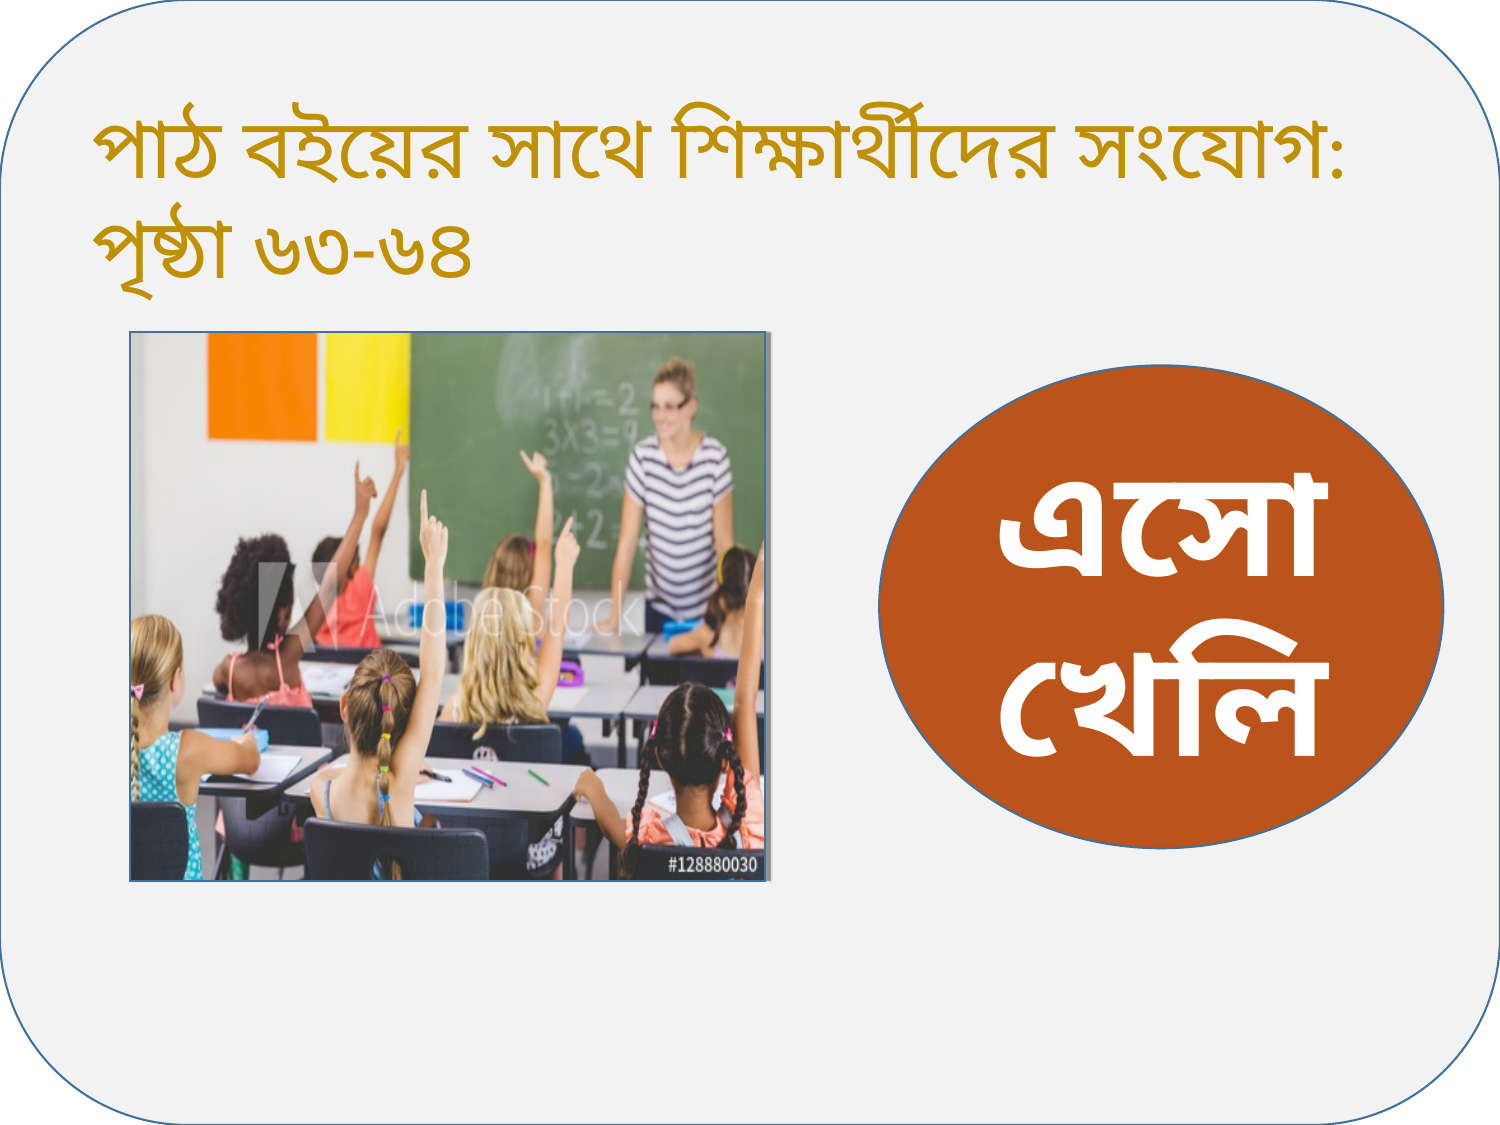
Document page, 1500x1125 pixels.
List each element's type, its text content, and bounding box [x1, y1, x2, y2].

text_box এসো খেলি [879, 365, 1444, 849]
text_box [0, 0, 1500, 1125]
text_box [129, 332, 765, 882]
text_box পাঠ বইয়ের সাথে শিক্ষার্থীদের সংযোগ: পৃষ্ঠা ৬৩-৬৪ [76, 87, 1444, 303]
